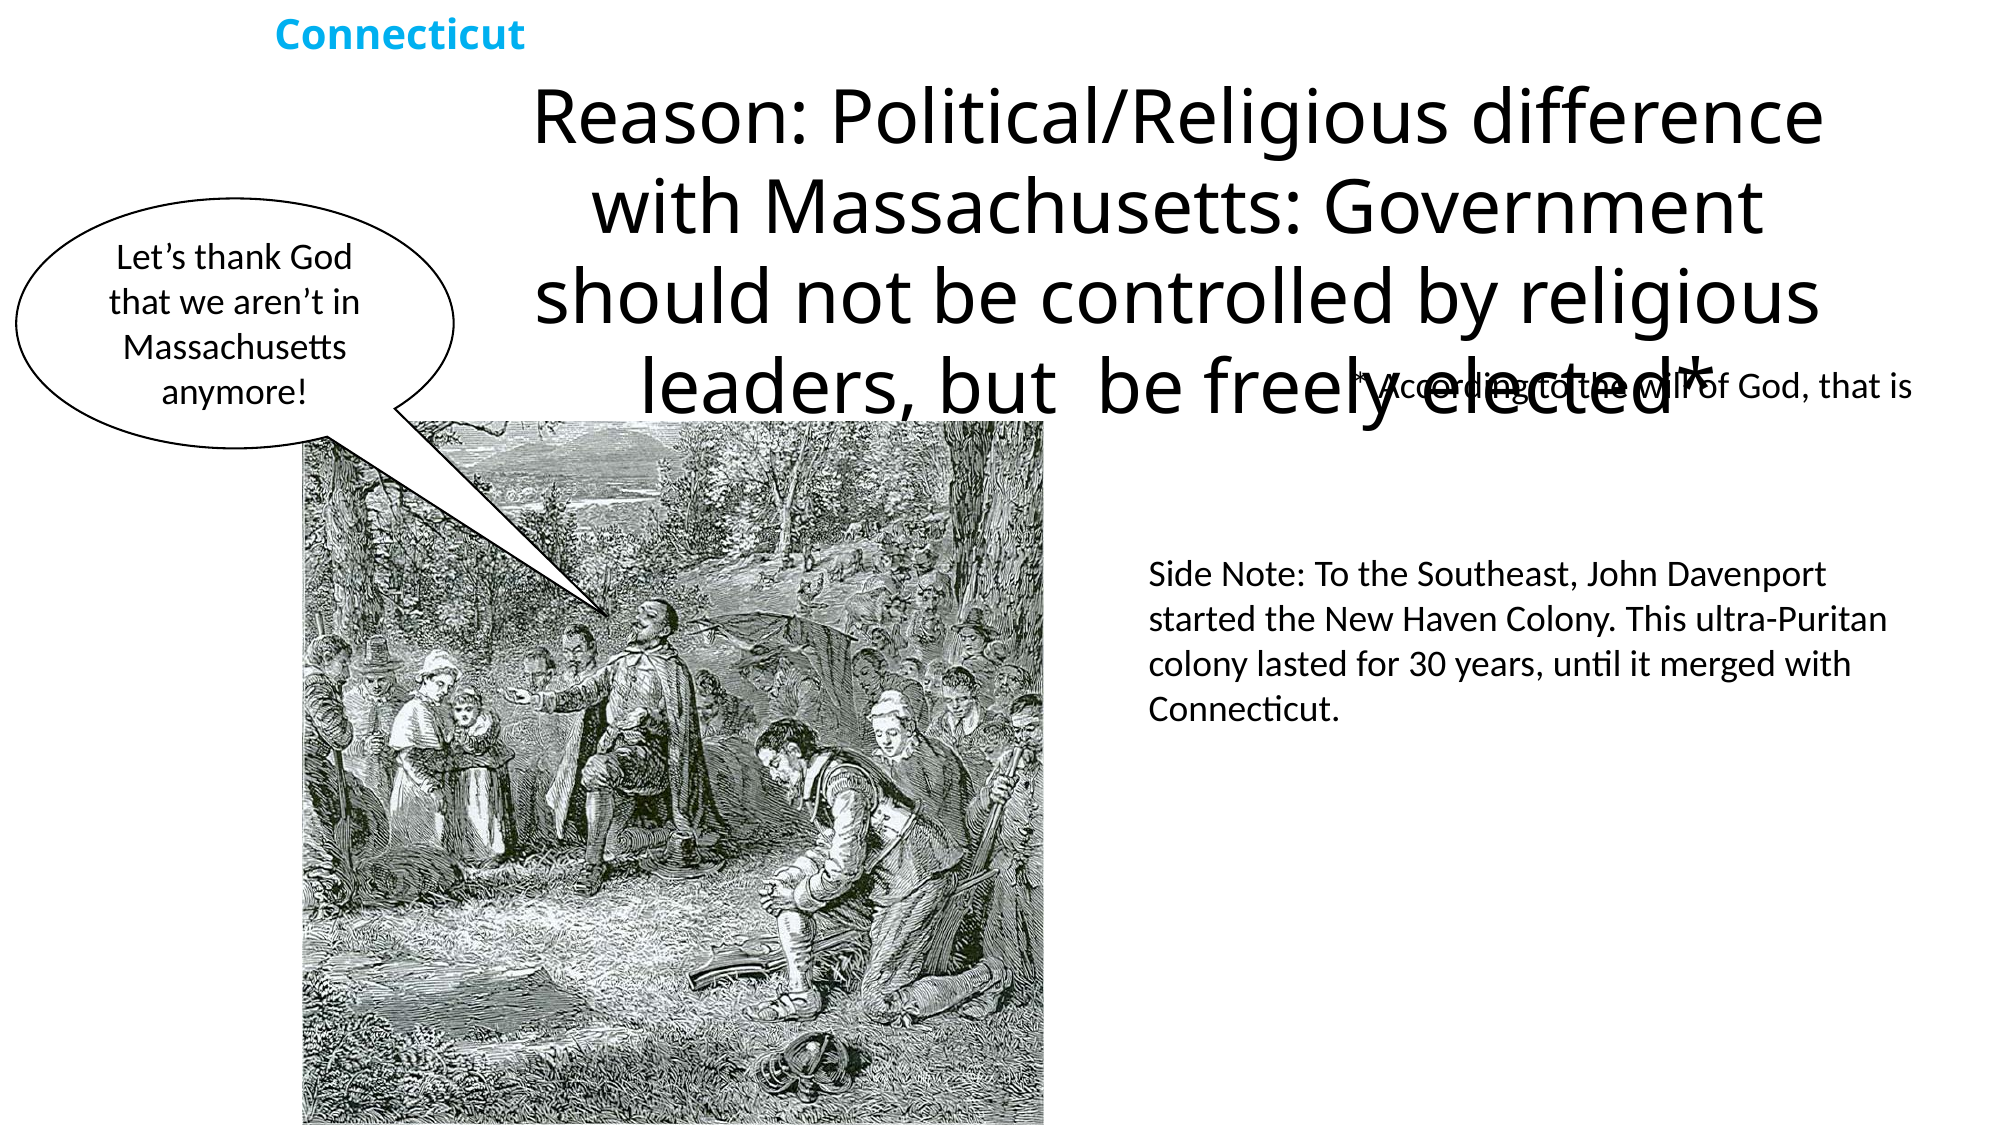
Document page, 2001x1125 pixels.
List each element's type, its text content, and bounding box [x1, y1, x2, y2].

picture [302, 421, 1044, 1125]
text_box * According to the will of God, that is [1336, 353, 1929, 414]
text_box [15, 231, 84, 416]
text_box [93, 231, 455, 450]
text_box Side Note: To the Southeast, John Davenport started the New Haven Colony. This ultra-Puritan colony lasted for 30 years, until it merged with Connecticut. [1133, 541, 1932, 737]
text_box [99, 197, 371, 224]
text_box Reason: Political/Religious difference with Massachusetts: Government should not be controlled by religious leaders, but be freely elected* [453, 61, 1904, 437]
text_box Connecticut [249, 0, 550, 65]
text_box Let’s thank God that we aren’t in Massachusetts anymore! [84, 224, 385, 420]
